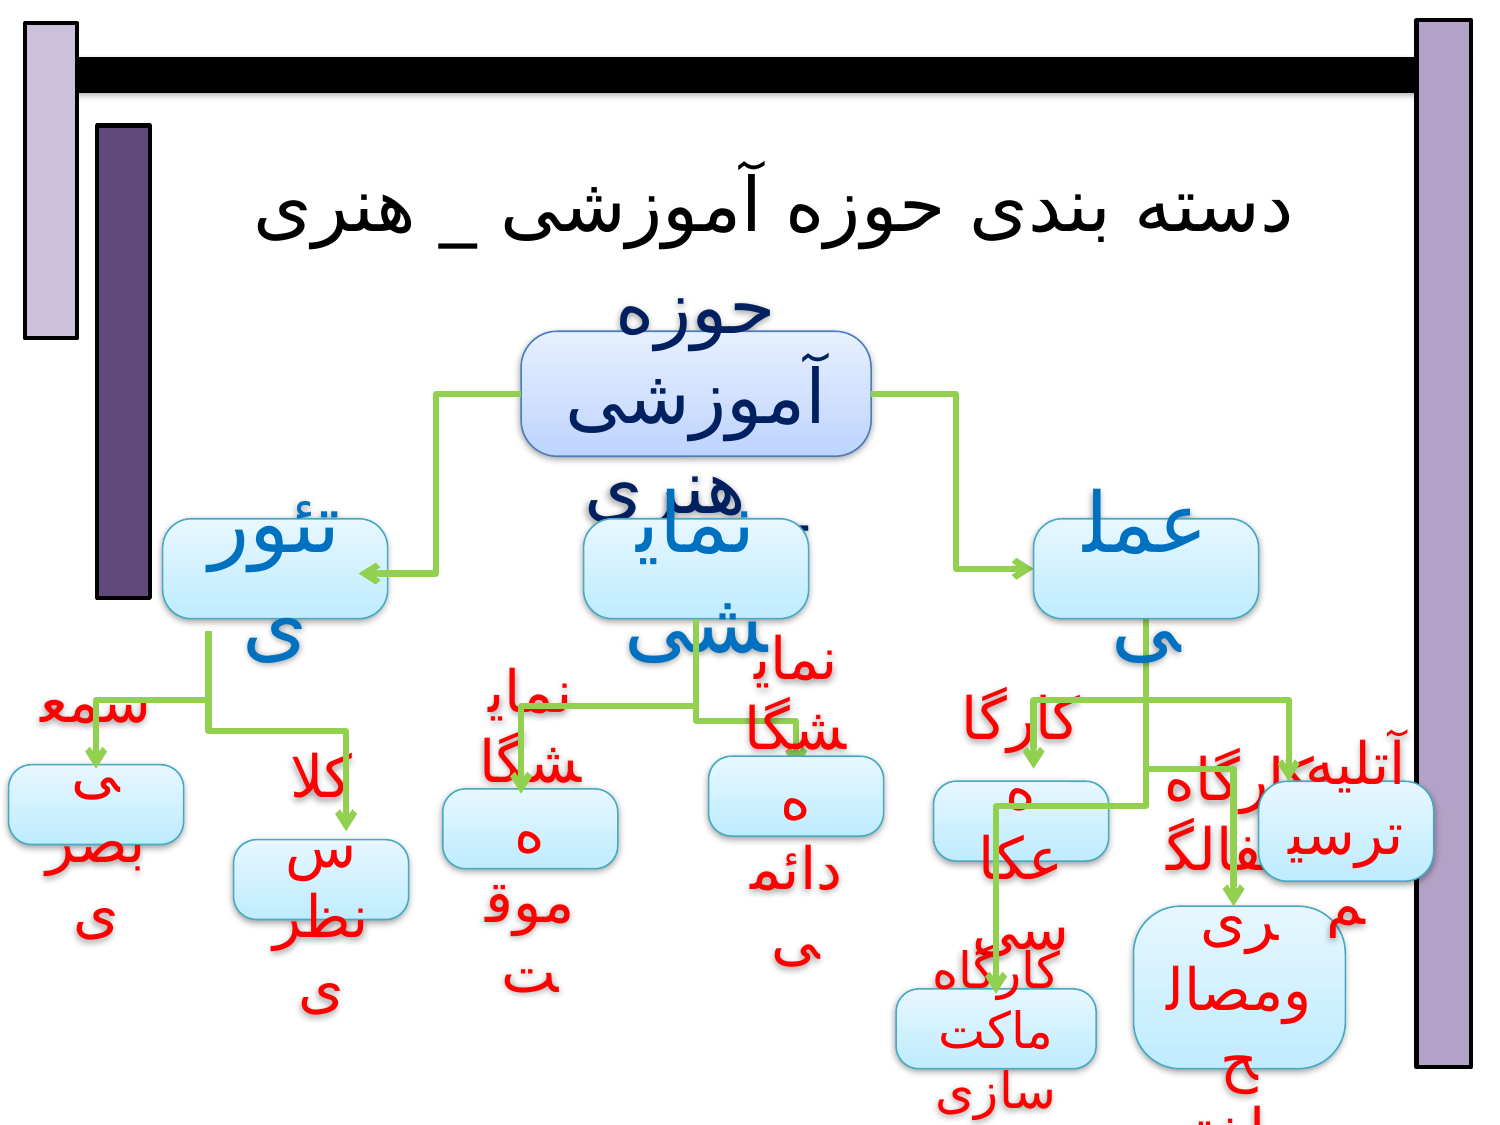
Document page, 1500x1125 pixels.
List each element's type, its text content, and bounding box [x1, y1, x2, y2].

text_box کارگاه ماکت سازی [895, 988, 1097, 1070]
text_box نمایشگاه دائمی [707, 755, 878, 837]
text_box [1135, 628, 1299, 723]
text_box دسته بندی حوزه آموزشی _ هنری [238, 148, 1310, 254]
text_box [883, 730, 1259, 882]
text_box [79, 57, 1414, 93]
text_box کارگاه سفالگری ومصالح ساختمانی [1132, 905, 1347, 1070]
text_box [23, 21, 79, 340]
text_box نمایشگاه موقت [441, 788, 619, 870]
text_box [520, 618, 697, 794]
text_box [358, 393, 522, 574]
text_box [177, 662, 378, 801]
text_box عملی [1032, 517, 1260, 620]
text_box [1052, 724, 1328, 813]
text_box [1020, 643, 1159, 729]
text_box آتلیه ترسیم [1264, 780, 1435, 882]
text_box سمعی بصری [7, 763, 185, 846]
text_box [83, 643, 222, 757]
text_box [95, 123, 152, 600]
text_box حوزه آموزشی _ هنری [520, 330, 872, 458]
text_box تئوری [161, 517, 389, 620]
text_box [702, 643, 822, 744]
text_box [1414, 18, 1473, 1069]
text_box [870, 393, 1034, 569]
text_box نمایشی [582, 517, 810, 620]
text_box کلاس نظری [232, 838, 410, 921]
